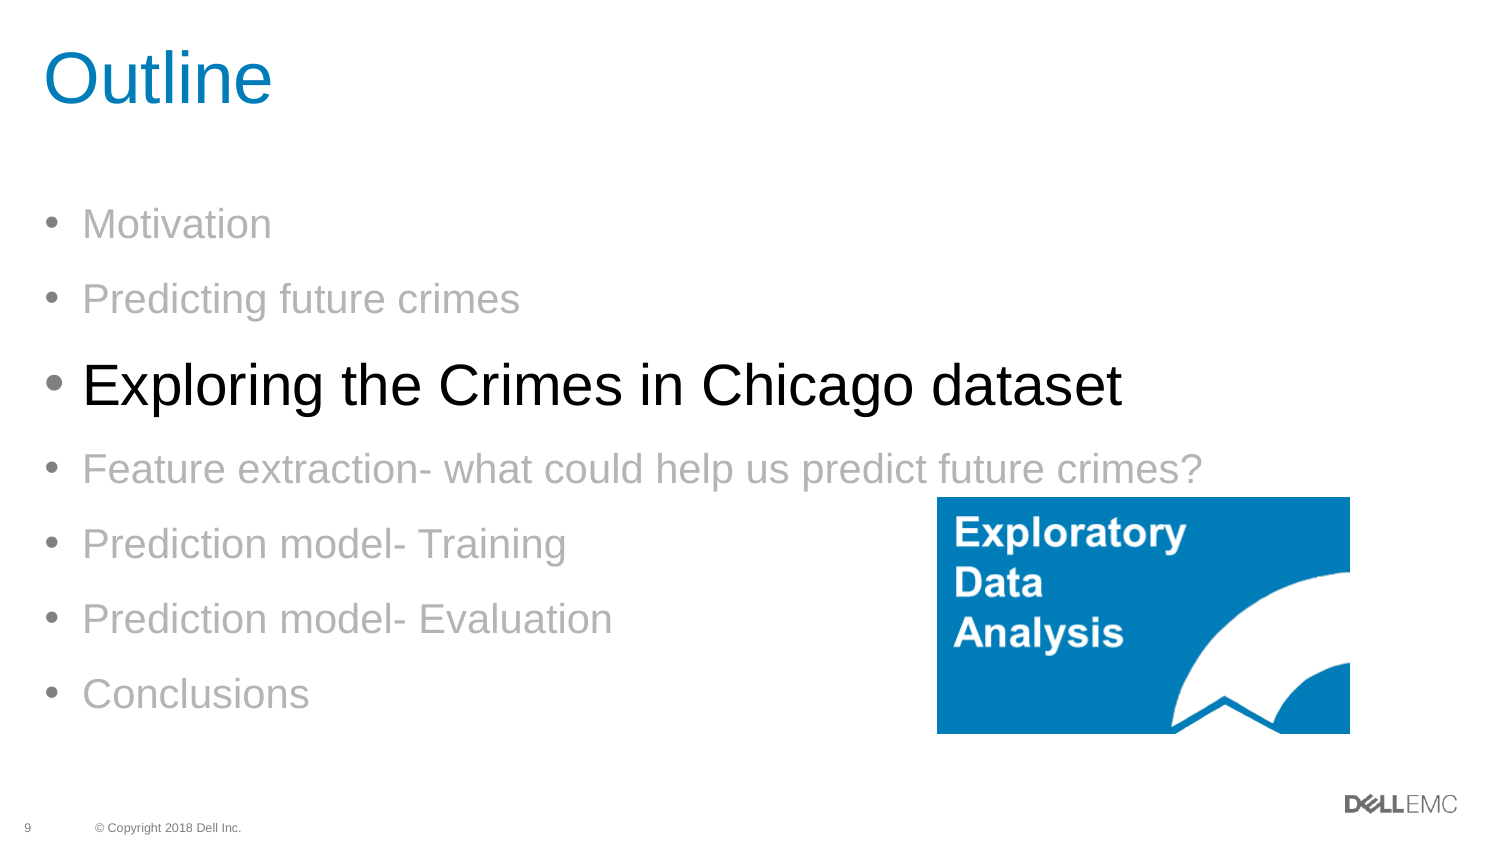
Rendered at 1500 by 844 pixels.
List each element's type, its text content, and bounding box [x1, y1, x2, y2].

picture [1035, 617, 1040, 647]
picture [1104, 625, 1123, 647]
picture [1345, 793, 1457, 814]
picture [1177, 705, 1278, 734]
picture [1034, 517, 1039, 546]
picture [957, 517, 979, 546]
picture [983, 525, 1003, 546]
picture [1108, 518, 1121, 547]
picture [954, 617, 983, 647]
picture [1008, 525, 1028, 555]
picture [1045, 625, 1066, 655]
picture [1093, 625, 1098, 647]
picture [1172, 573, 1351, 726]
picture [1007, 568, 1020, 597]
list Motivation Predicting future crimes Exploring the Crimes in Chicago dataset Feature extraction- what could help us predict future crimes? Prediction model- Training Prediction model- Evaluation Conclusions [44, 196, 1350, 734]
picture [1069, 625, 1088, 647]
picture [986, 625, 1005, 647]
picture [1124, 525, 1146, 547]
picture [1023, 575, 1042, 597]
title Outline [43, 40, 1388, 121]
picture [1151, 525, 1186, 555]
picture [1072, 525, 1085, 546]
picture [1011, 625, 1030, 647]
picture [1045, 525, 1067, 547]
picture [957, 567, 981, 597]
picture [986, 575, 1005, 597]
picture [928, 492, 1351, 734]
picture [1087, 525, 1106, 547]
